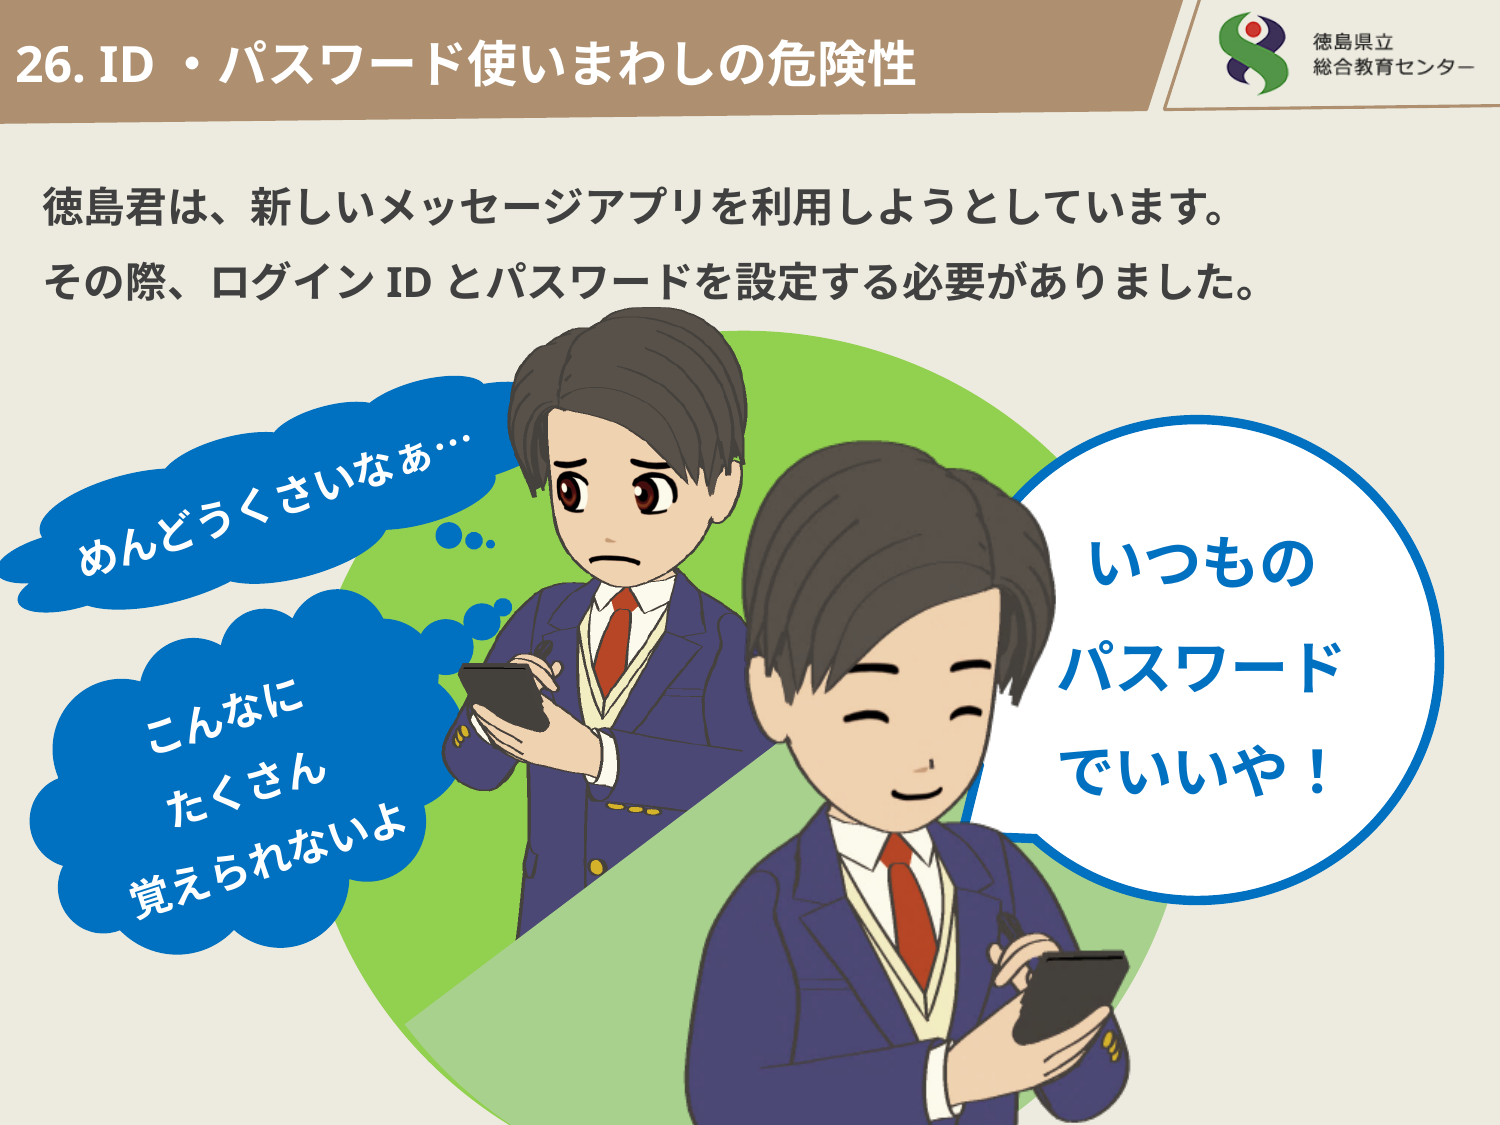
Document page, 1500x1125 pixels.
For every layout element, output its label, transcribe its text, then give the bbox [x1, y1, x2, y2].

picture [1218, 11, 1475, 97]
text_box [26, 616, 316, 952]
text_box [316, 322, 1440, 1125]
picture [395, 286, 835, 322]
text_box 徳島君は、新しいメッセージアプリを利用しようとしています。 その際、ログインIDとパスワードを設定する必要がありました。 [27, 148, 1473, 313]
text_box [0, 420, 316, 581]
title 26. ID・パスワード使いまわしの危険性 [0, 0, 1107, 134]
